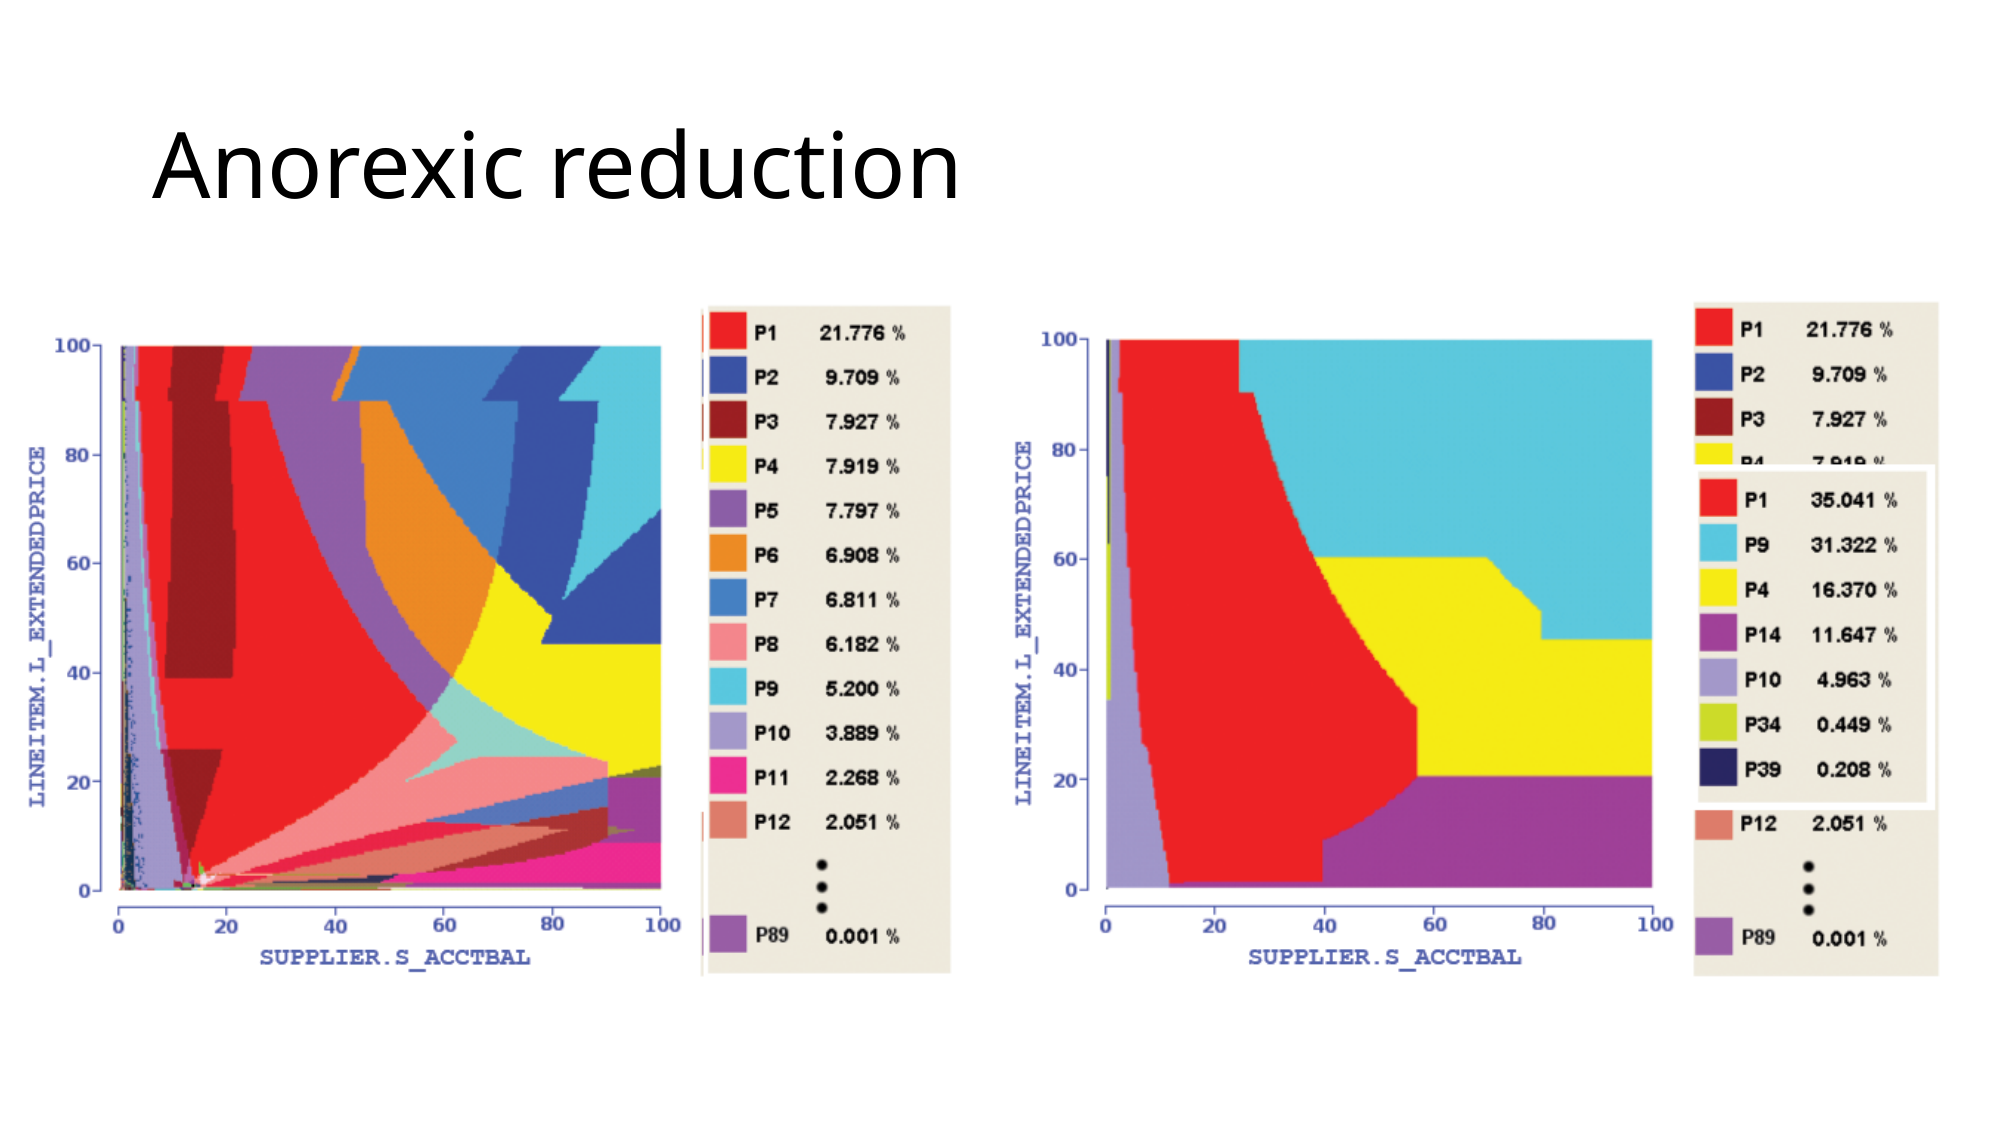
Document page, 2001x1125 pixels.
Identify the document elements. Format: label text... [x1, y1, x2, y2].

picture [990, 270, 1996, 992]
title Anorexic reduction [137, 59, 1863, 277]
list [3, 277, 990, 992]
